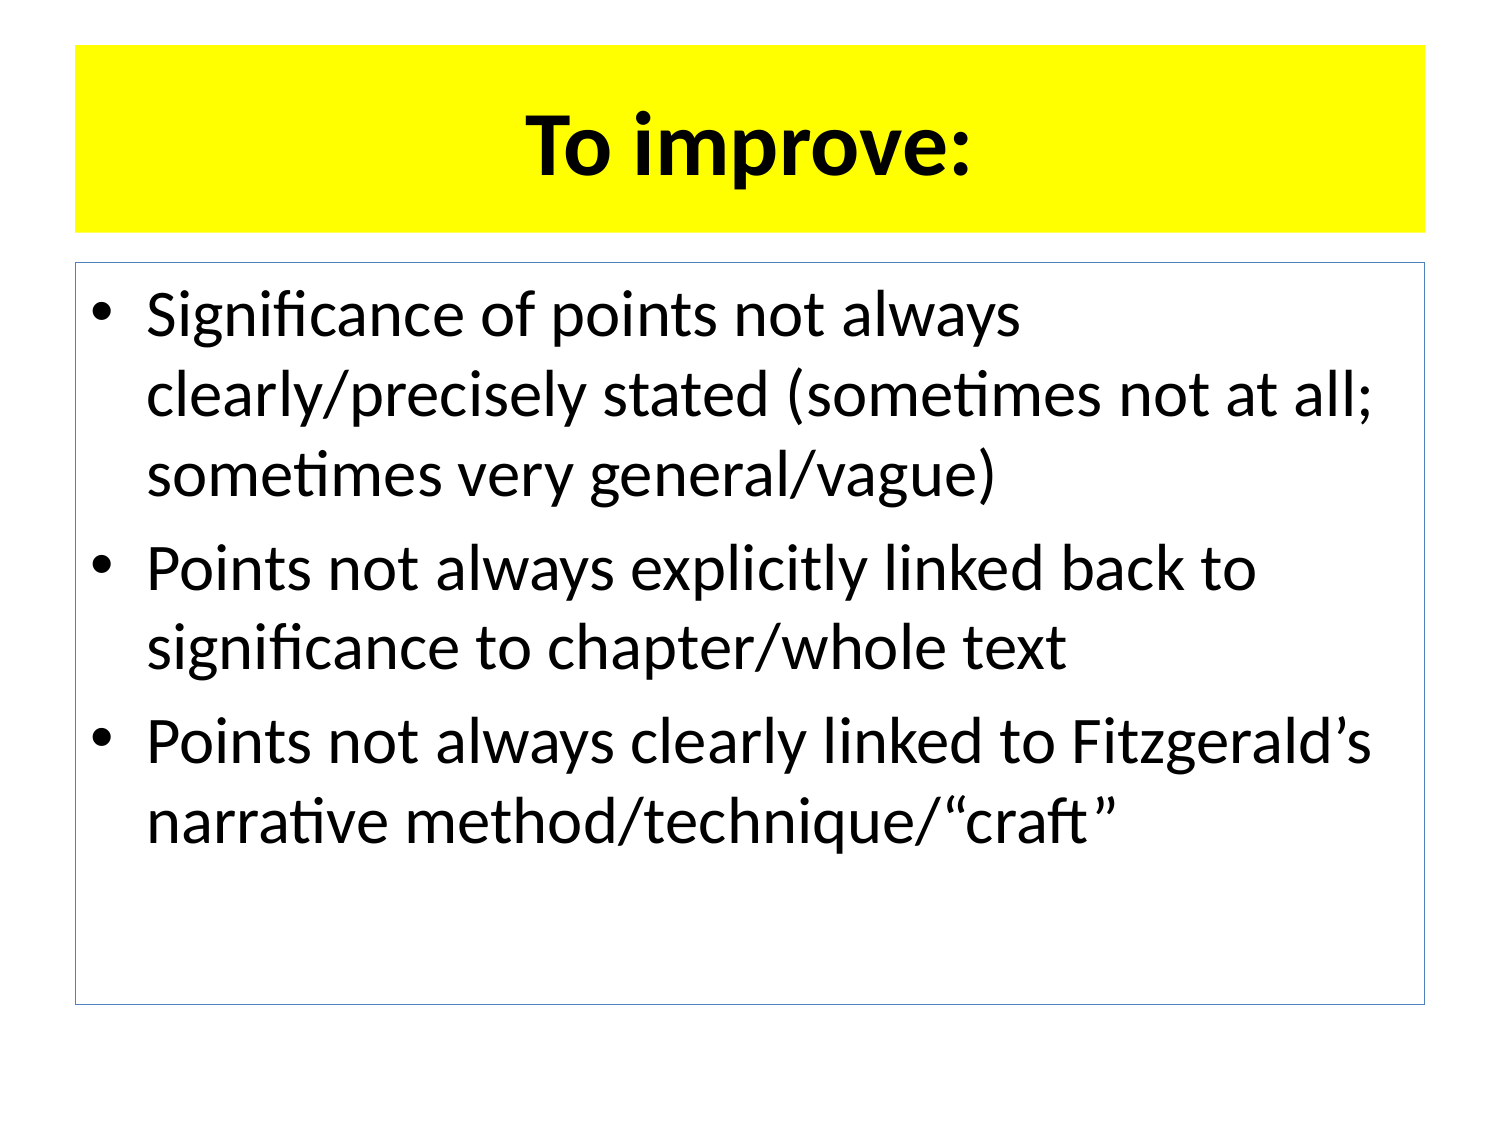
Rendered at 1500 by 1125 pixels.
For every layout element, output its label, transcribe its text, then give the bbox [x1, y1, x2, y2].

title To improve: [75, 45, 1425, 233]
list Significance of points not always clearly/precisely stated (sometimes not at all; sometimes very general/vague) Points not always explicitly linked back to significance to chapter/whole text Points not always clearly linked to Fitzgerald’s narrative method/technique/“craft” [75, 262, 1425, 1005]
